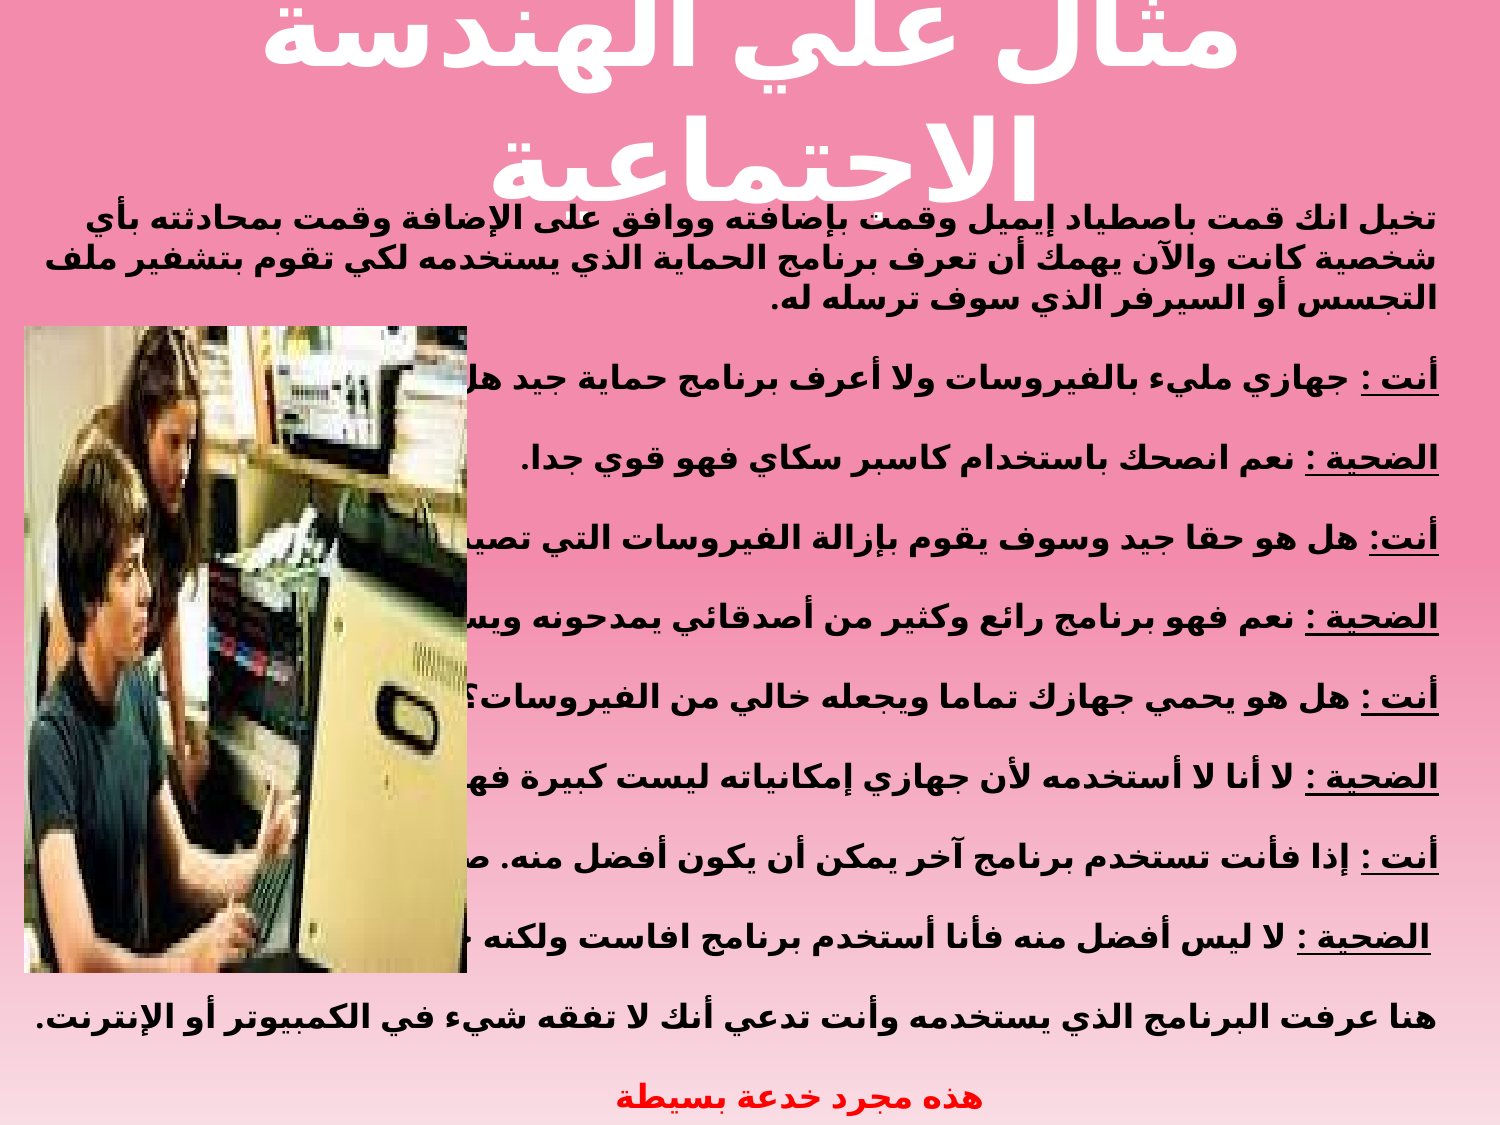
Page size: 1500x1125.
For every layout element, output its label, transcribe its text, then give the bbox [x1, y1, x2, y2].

text_box :سفين جاشان كان جاشان الألماني مجرد مراهق في 17 من عمره، عندما أطلق فيروسي سرس ونتسكاي على الإنترنت. هذان الفيروسان يحدثان ثغرة أمنية في الويندوز، وتأثيرهما كان أكثر مأساوية من الممكن توقعه. فقد قاما بتعطيل شبكات الشركات في جميع أنحاء العالم، حتى انها شملت اغلاق شركات طيران وأنظمة أقمار صناعية بأكملها.وقد خرج سفين إلى النور بعد ان اتهمته الحكومة الألمانية بصفته قاصراً، ونحن سوف نشعر بتأثيره على أمن الويندوز لسنوات قادمة. [17, 327, 472, 987]
title مثال علي الهندسة الاجتماعية [56, 0, 1475, 179]
picture [24, 326, 467, 974]
text_box تخيل انك قمت باصطياد إيميل وقمت بإضافته ووافق على الإضافة وقمت بمحادثته بأي شخصية كانت والآن يهمك أن تعرف برنامج الحماية الذي يستخدمه لكي تقوم بتشفير ملف التجسس أو السيرفر الذي سوف ترسله له. أنت : جهازي مليء بالفيروسات ولا أعرف برنامج حماية جيد هل تنصحني ببرنامج معين؟ الضحية : نعم انصحك باستخدام كاسبر سكاي فهو قوي جدا. أنت: هل هو حقا جيد وسوف يقوم بإزالة الفيروسات التي تصيب جهازي؟. الضحية : نعم فهو برنامج رائع وكثير من أصدقائي يمدحونه ويستخدموه. أنت : هل هو يحمي جهازك تماما ويجعله خالي من الفيروسات؟. الضحية : لا أنا لا أستخدمه لأن جهازي إمكانياته ليست كبيرة فهو يعمل ببطء على جهازي. أنت : إذا فأنت تستخدم برنامج آخر يمكن أن يكون أفضل منه. صحيح؟ الضحية : لا ليس أفضل منه فأنا أستخدم برنامج افاست ولكنه جيد إلى حد ما . هنا عرفت البرنامج الذي يستخدمه وأنت تدعي أنك لا تفقه شيء في الكمبيوتر أو الإنترنت. هذه مجرد خدعة بسيطة [0, 189, 1455, 1123]
